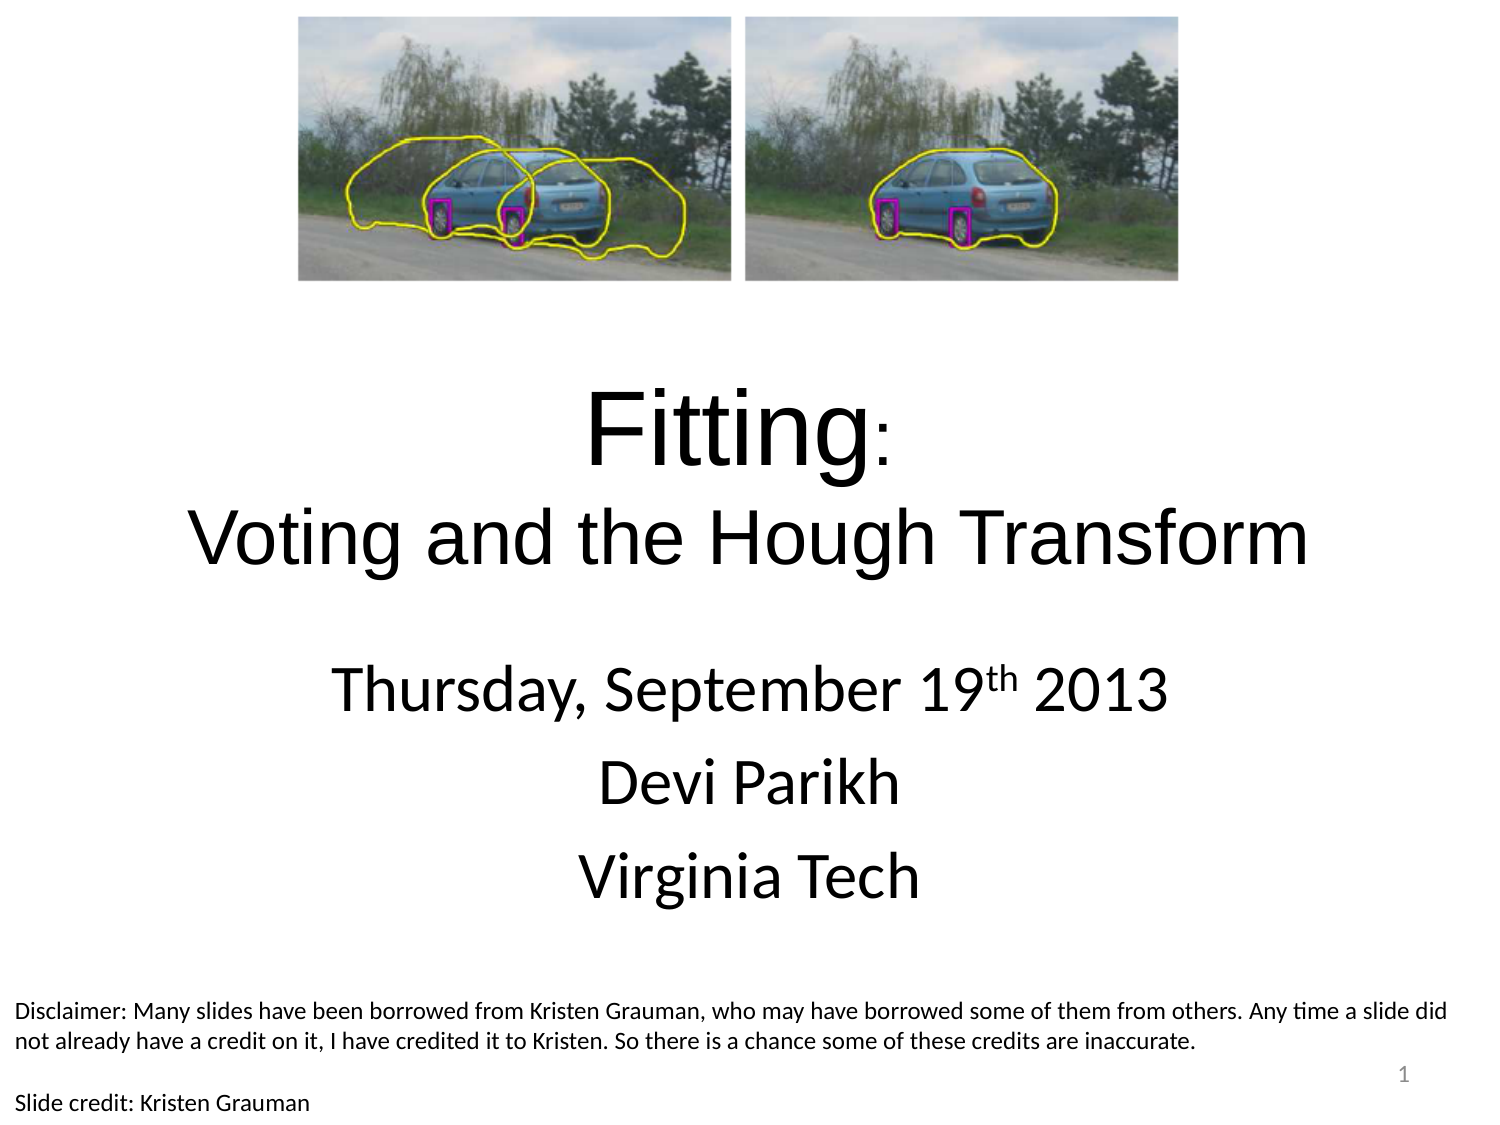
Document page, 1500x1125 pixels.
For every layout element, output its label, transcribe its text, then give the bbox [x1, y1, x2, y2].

text_box Slide credit: Kristen Grauman [0, 1079, 975, 1125]
subtitle Thursday, September 19th 2013 Devi Parikh Virginia Tech [225, 637, 1275, 925]
slide_number 1 [1074, 1063, 1425, 1103]
text_box Disclaimer: Many slides have been borrowed from Kristen Grauman, who may have borrowed some of them from others. Any time a slide did not already have a credit on it, I have credited it to Kristen. So there is a chance some of these credits are inaccurate. [0, 987, 1500, 1063]
picture [292, 12, 1193, 288]
title Fitting: Voting and the Hough Transform [112, 349, 1388, 591]
